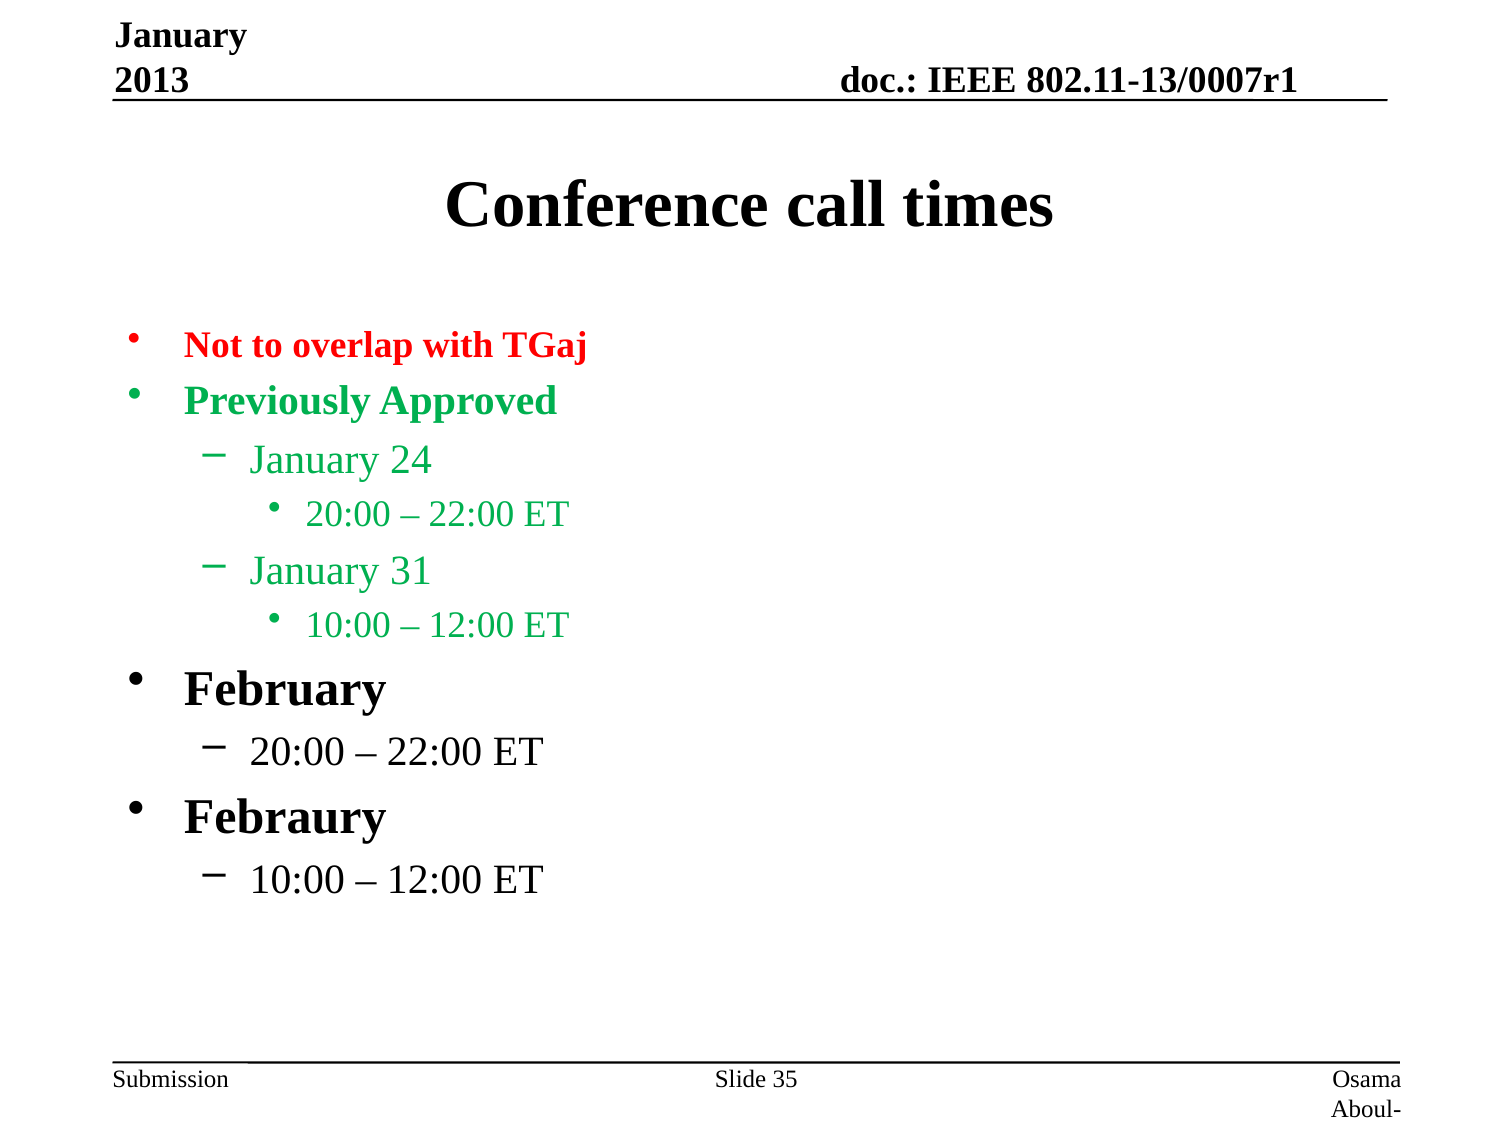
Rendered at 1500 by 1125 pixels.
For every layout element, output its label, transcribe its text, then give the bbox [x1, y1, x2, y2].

footer Osama Aboul-Magd (Huawei Technologies) [1324, 1061, 1402, 1093]
title Conference call times [112, 112, 1388, 288]
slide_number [114, 54, 270, 101]
list Not to overlap with TGaj Previously Approved January 24 20:00 – 22:00 ET January 31 10:00 – 12:00 ET February 20:00 – 22:00 ET Febraury 10:00 – 12:00 ET [112, 312, 1388, 988]
slide_number Slide 35 [712, 1061, 800, 1093]
